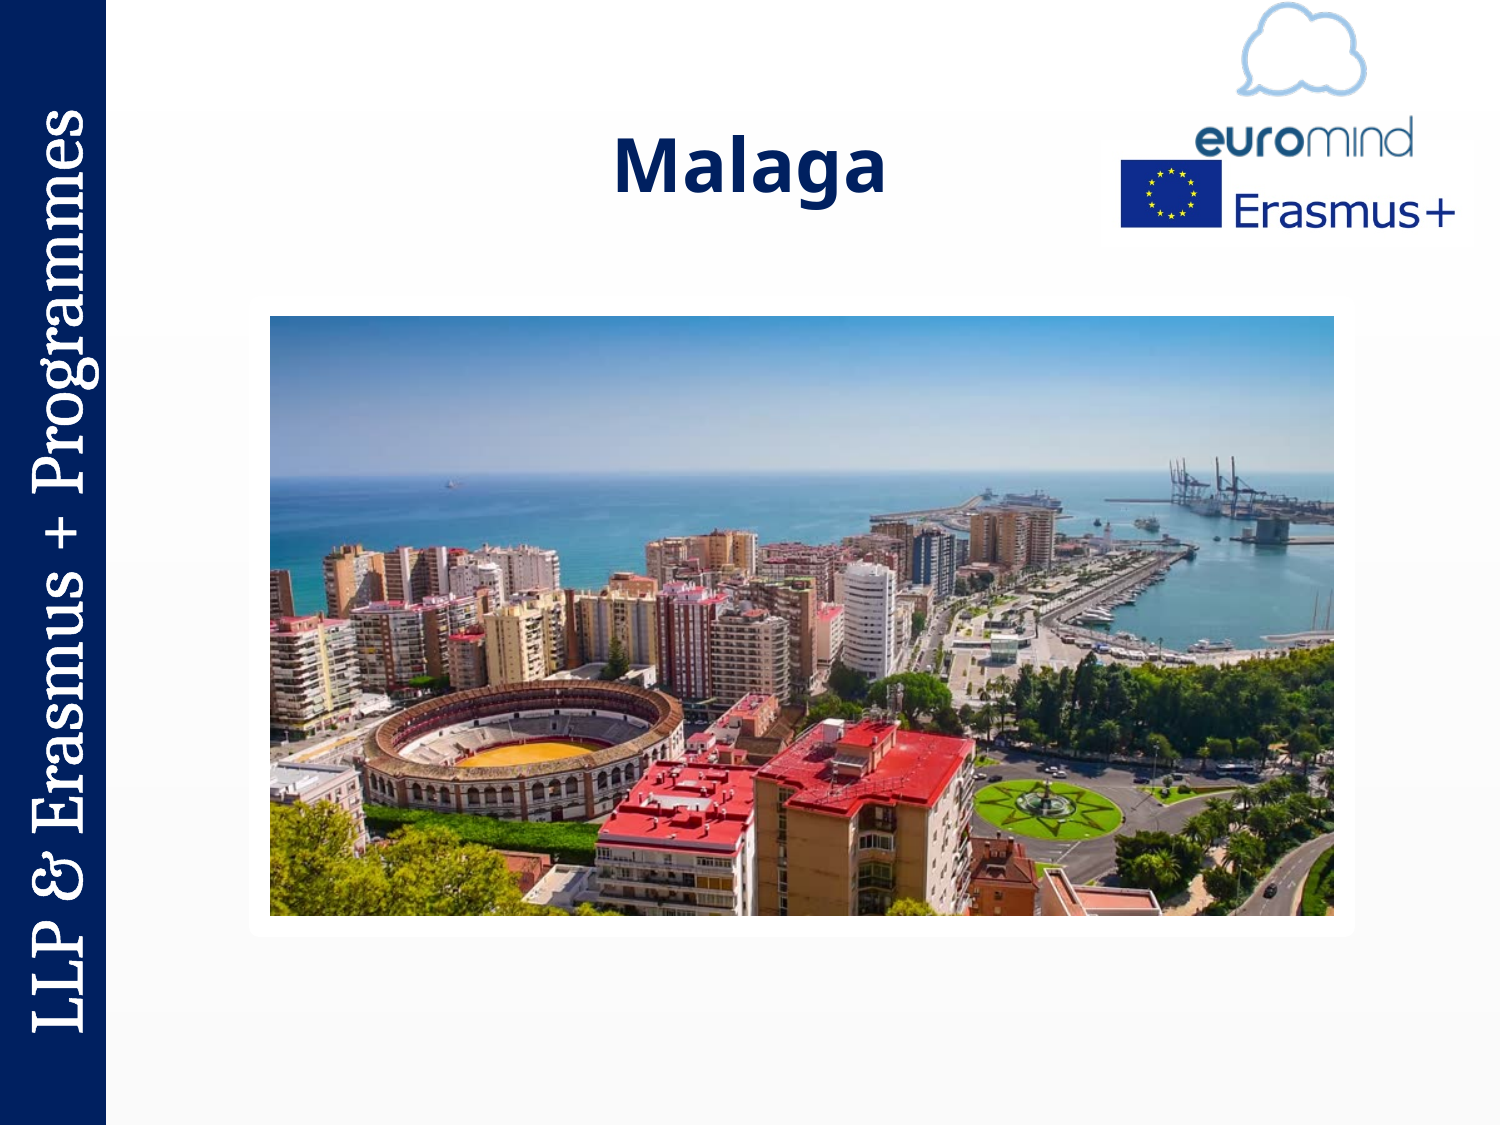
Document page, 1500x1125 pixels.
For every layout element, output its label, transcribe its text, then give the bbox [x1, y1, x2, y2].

title Malaga [105, 59, 1397, 278]
picture [1101, 0, 1474, 247]
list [269, 316, 1335, 917]
text_box LLP & Erasmus + Programmes [0, 0, 105, 1125]
